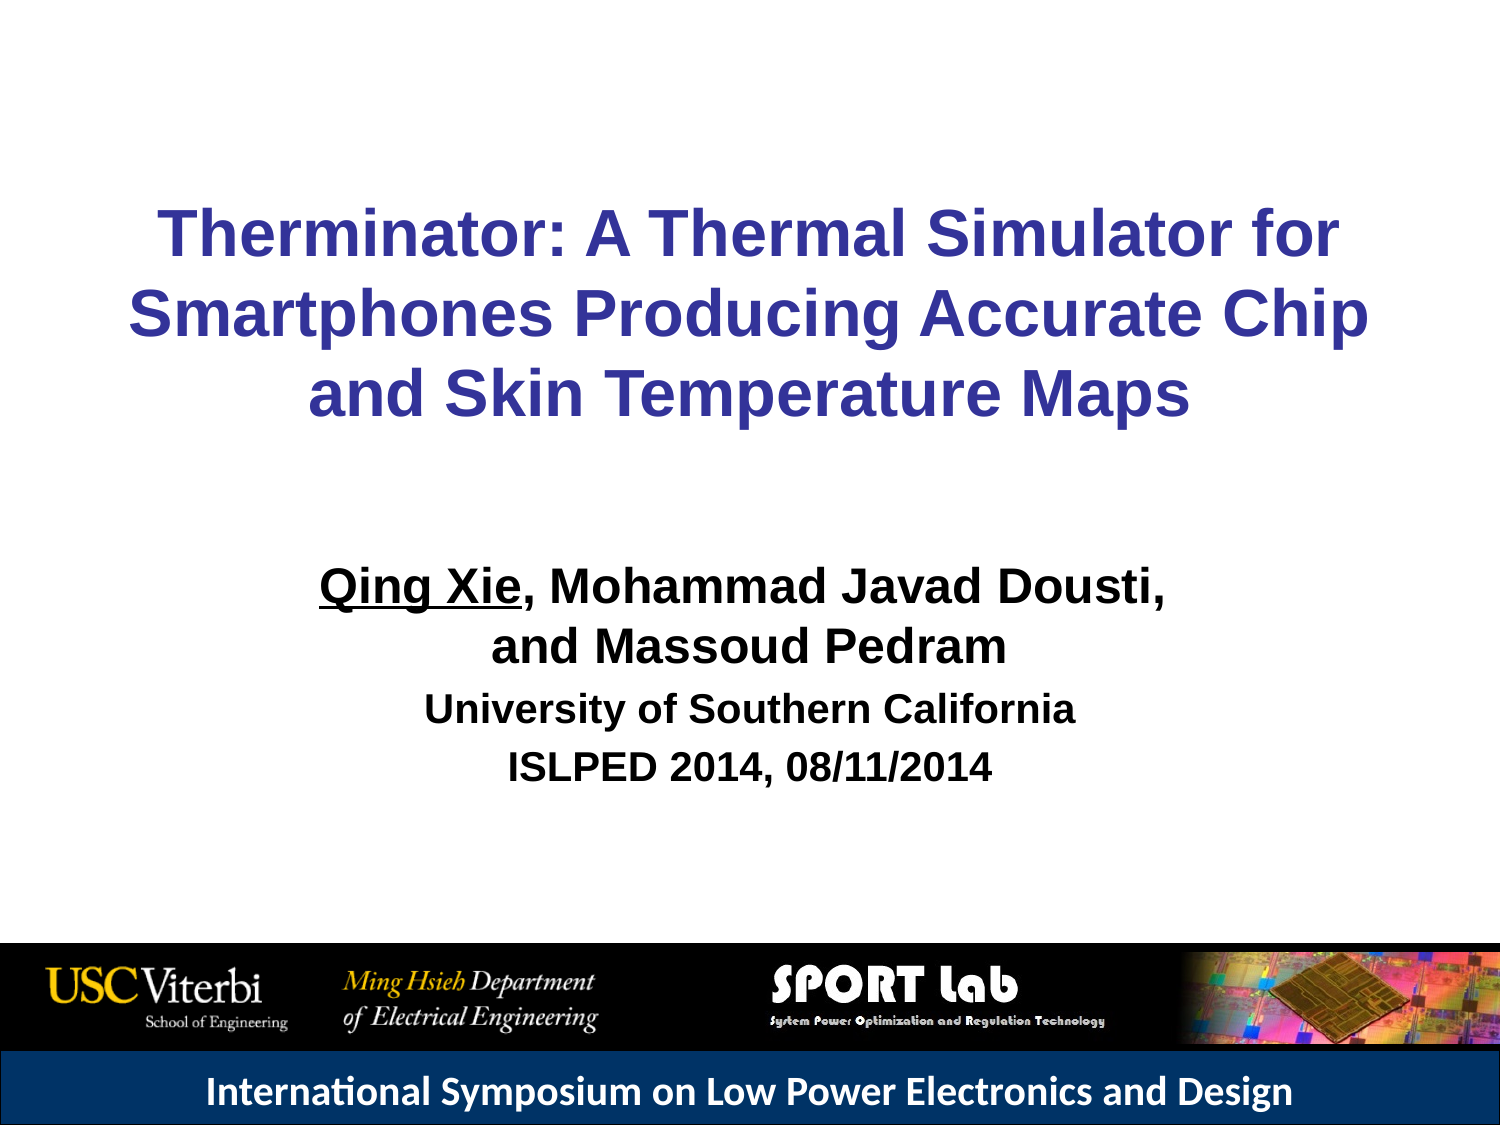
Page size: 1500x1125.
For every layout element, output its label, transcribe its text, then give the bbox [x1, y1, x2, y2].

picture [749, 951, 1500, 1044]
picture [42, 953, 606, 1046]
text_box [0, 943, 1500, 1050]
subtitle Qing Xie, Mohammad Javad Dousti, and Massoud Pedram University of Southern California ISLPED 2014, 08/11/2014 [225, 545, 1275, 834]
title Therminator: A Thermal Simulator for Smartphones Producing Accurate Chip and Skin Temperature Maps [75, 215, 1425, 404]
